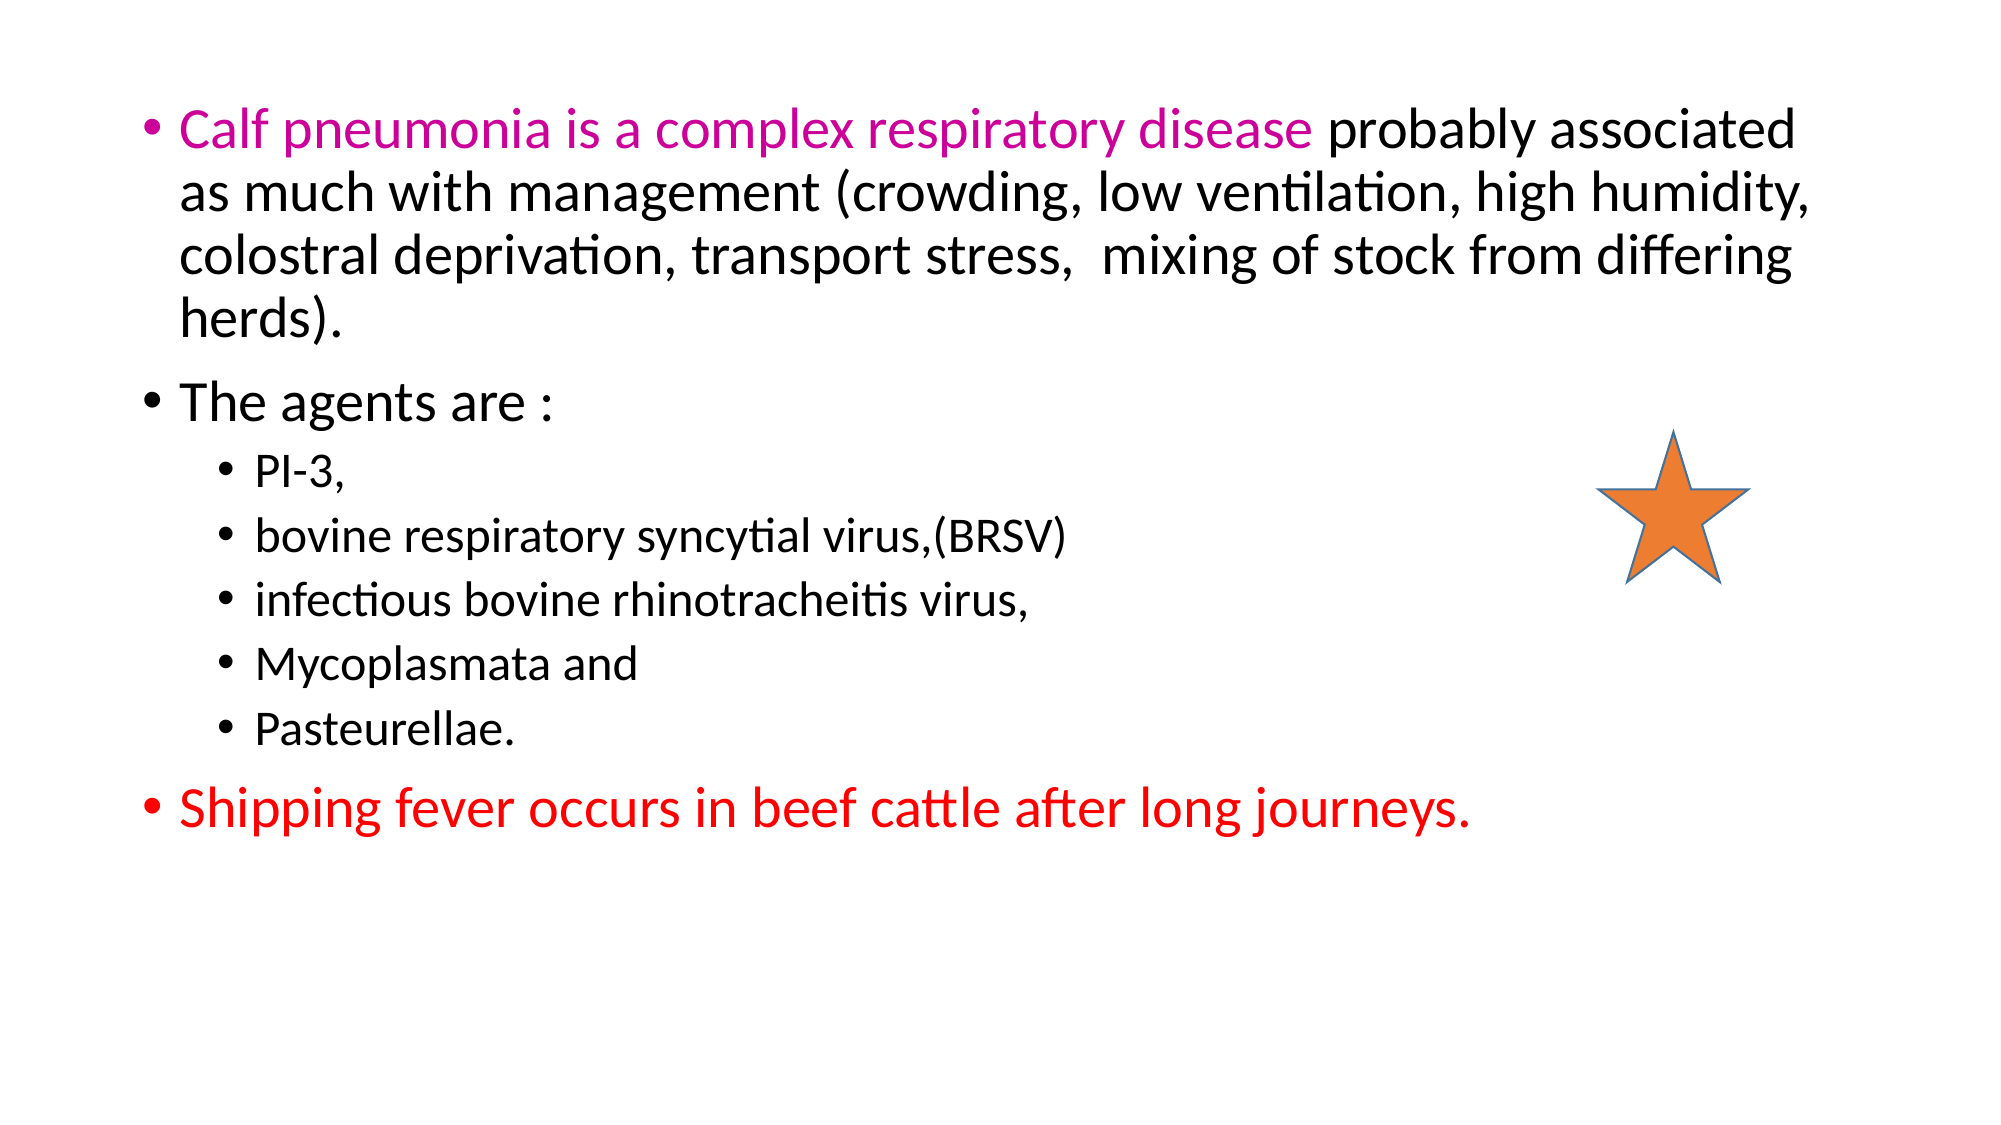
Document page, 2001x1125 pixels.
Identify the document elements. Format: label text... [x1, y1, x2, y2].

list Calf pneumonia is a complex respiratory disease probably associated as much with management (crowding, low ventilation, high humidity, colostral deprivation, transport stress, mixing of stock from differing herds). The agents are : PI-3, bovine respiratory syncytial virus,(BRSV) infectious bovine rhinotracheitis virus, Mycoplasmata and Pasteurellae. Shipping fever occurs in beef cattle after long journeys. [127, 91, 1853, 980]
text_box [1595, 428, 1752, 585]
